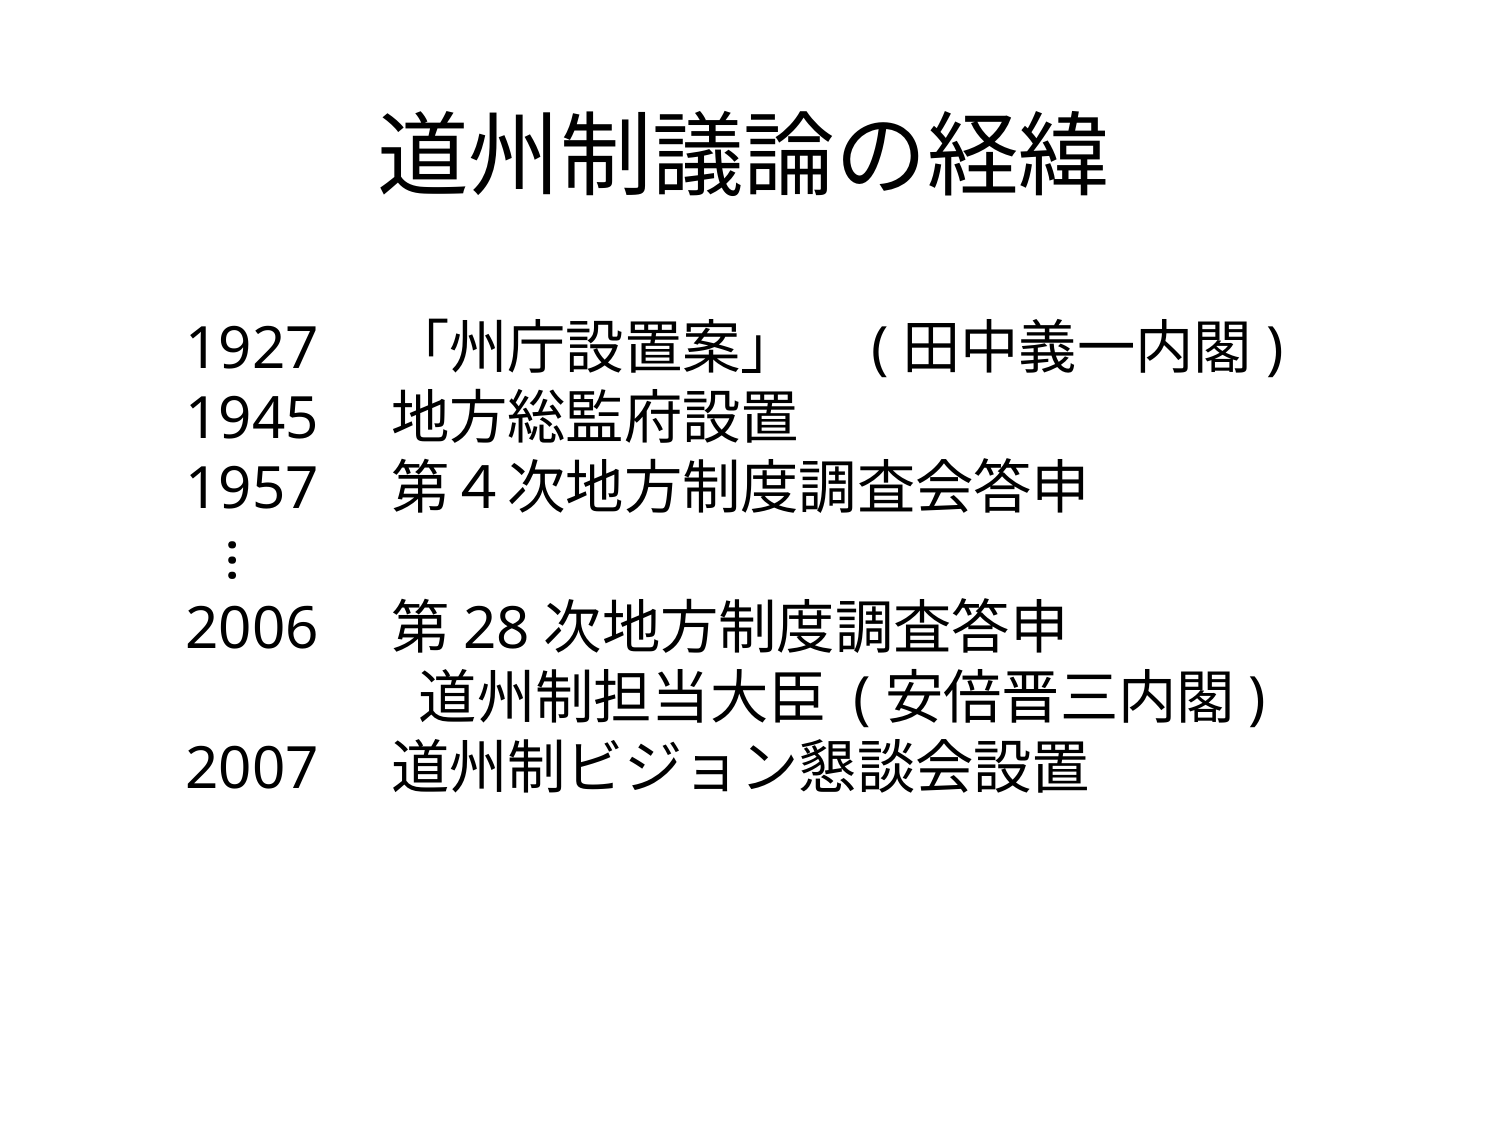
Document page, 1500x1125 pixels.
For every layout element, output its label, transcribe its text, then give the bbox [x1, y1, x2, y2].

text_box 1927 「州庁設置案」 (田中義一内閣) 1945 地方総監府設置 1957 第４次地方制度調査会答申 2006 第28次地方制度調査答申 道州制担当大臣 (安倍晋三内閣) 2007 道州制ビジョン懇談会設置 [171, 302, 1341, 808]
text_box 道州制議論の経緯 [336, 89, 1152, 215]
text_box … [210, 522, 295, 617]
